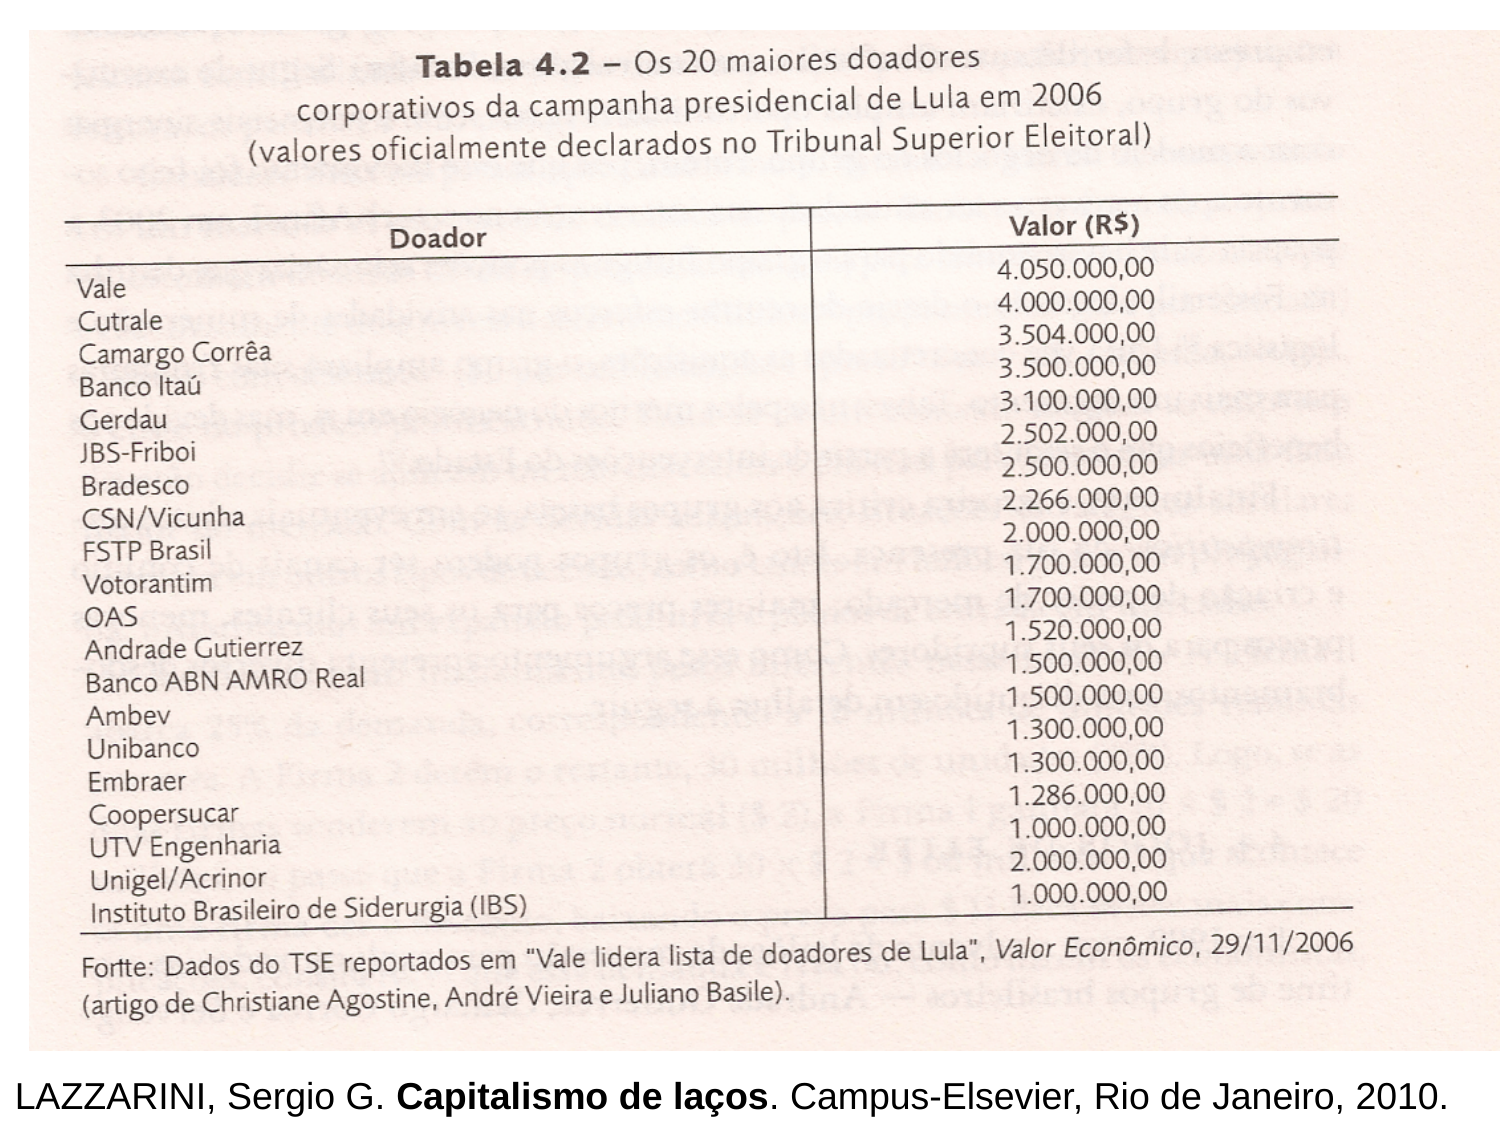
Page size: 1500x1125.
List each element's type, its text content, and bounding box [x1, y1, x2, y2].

picture [29, 30, 1500, 1051]
text_box LAZZARINI, Sergio G. Capitalismo de laços. Campus-Elsevier, Rio de Janeiro, 2010. [0, 1064, 1500, 1125]
